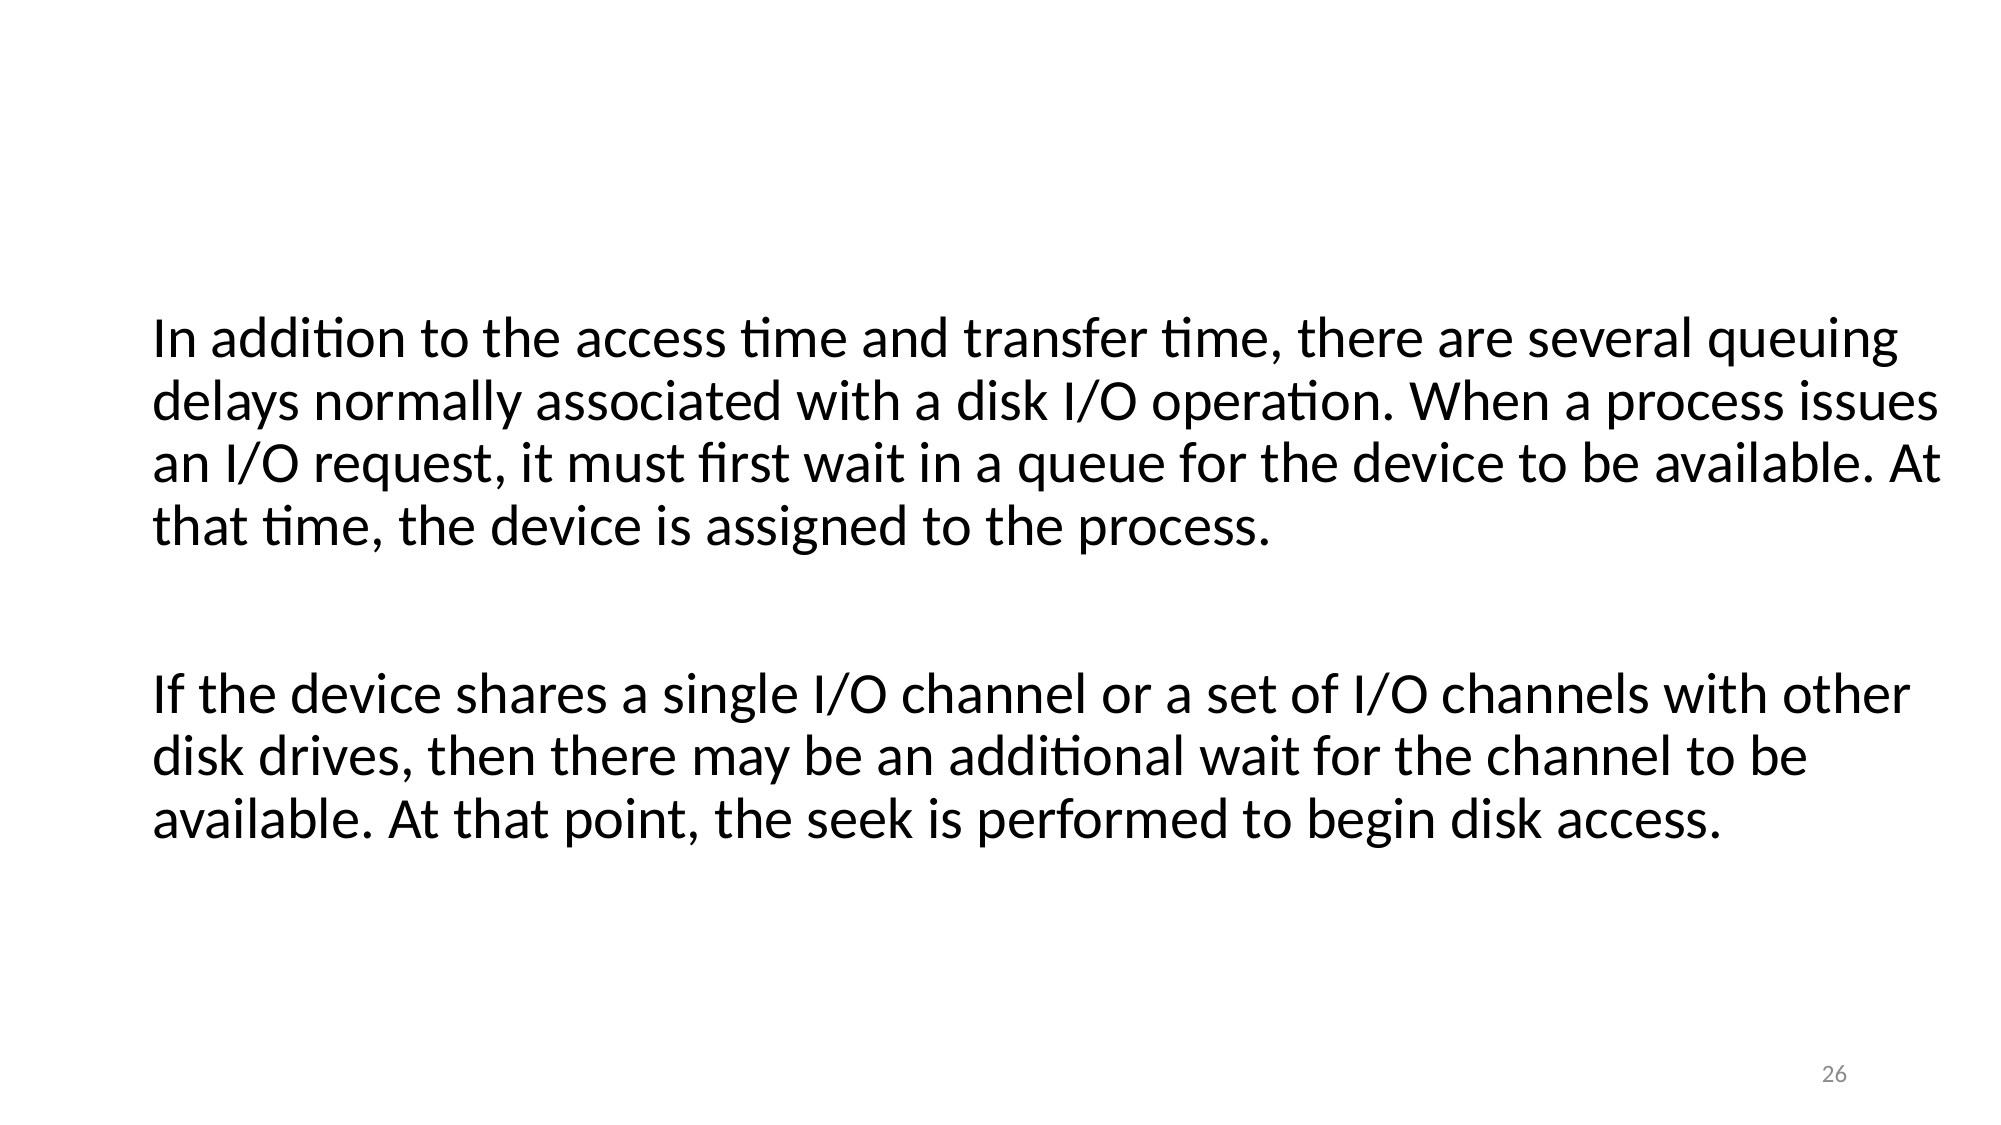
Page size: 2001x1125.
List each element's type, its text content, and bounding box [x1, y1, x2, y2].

slide_number 26 [1412, 1042, 1863, 1103]
list In addition to the access time and transfer time, there are several queuing delays normally associated with a disk I/O operation. When a process issues an I/O request, it must first wait in a queue for the device to be available. At that time, the device is assigned to the process. If the device shares a single I/O channel or a set of I/O channels with other disk drives, then there may be an additional wait for the channel to be available. At that point, the seek is performed to begin disk access. [137, 299, 1961, 1125]
